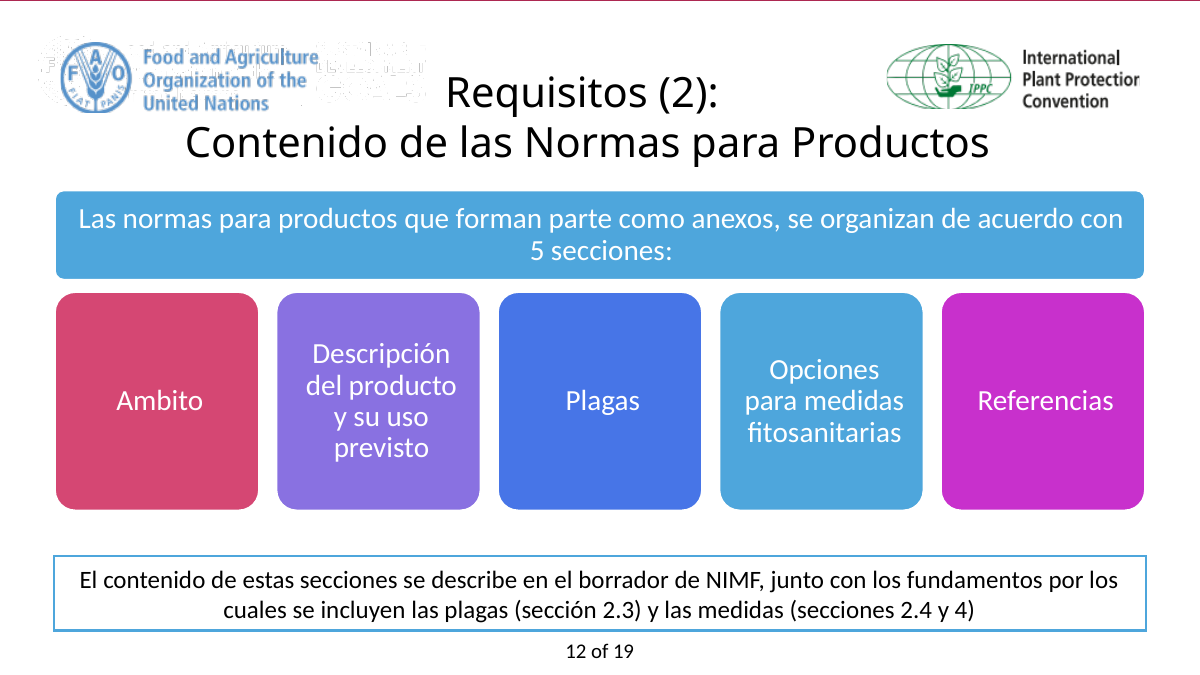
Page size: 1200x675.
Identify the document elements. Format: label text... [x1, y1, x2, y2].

text_box El contenido de estas secciones se describe en el borrador de NIMF, junto con los fundamentos por los cuales se incluyen las plagas (sección 2.3) y las medidas (secciones 2.4 y 4) [53, 555, 1147, 632]
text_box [54, 190, 1146, 538]
text_box 12 of 19 [550, 629, 650, 675]
text_box Requisitos (2): Contenido de las Normas para Productos [0, 58, 1188, 172]
